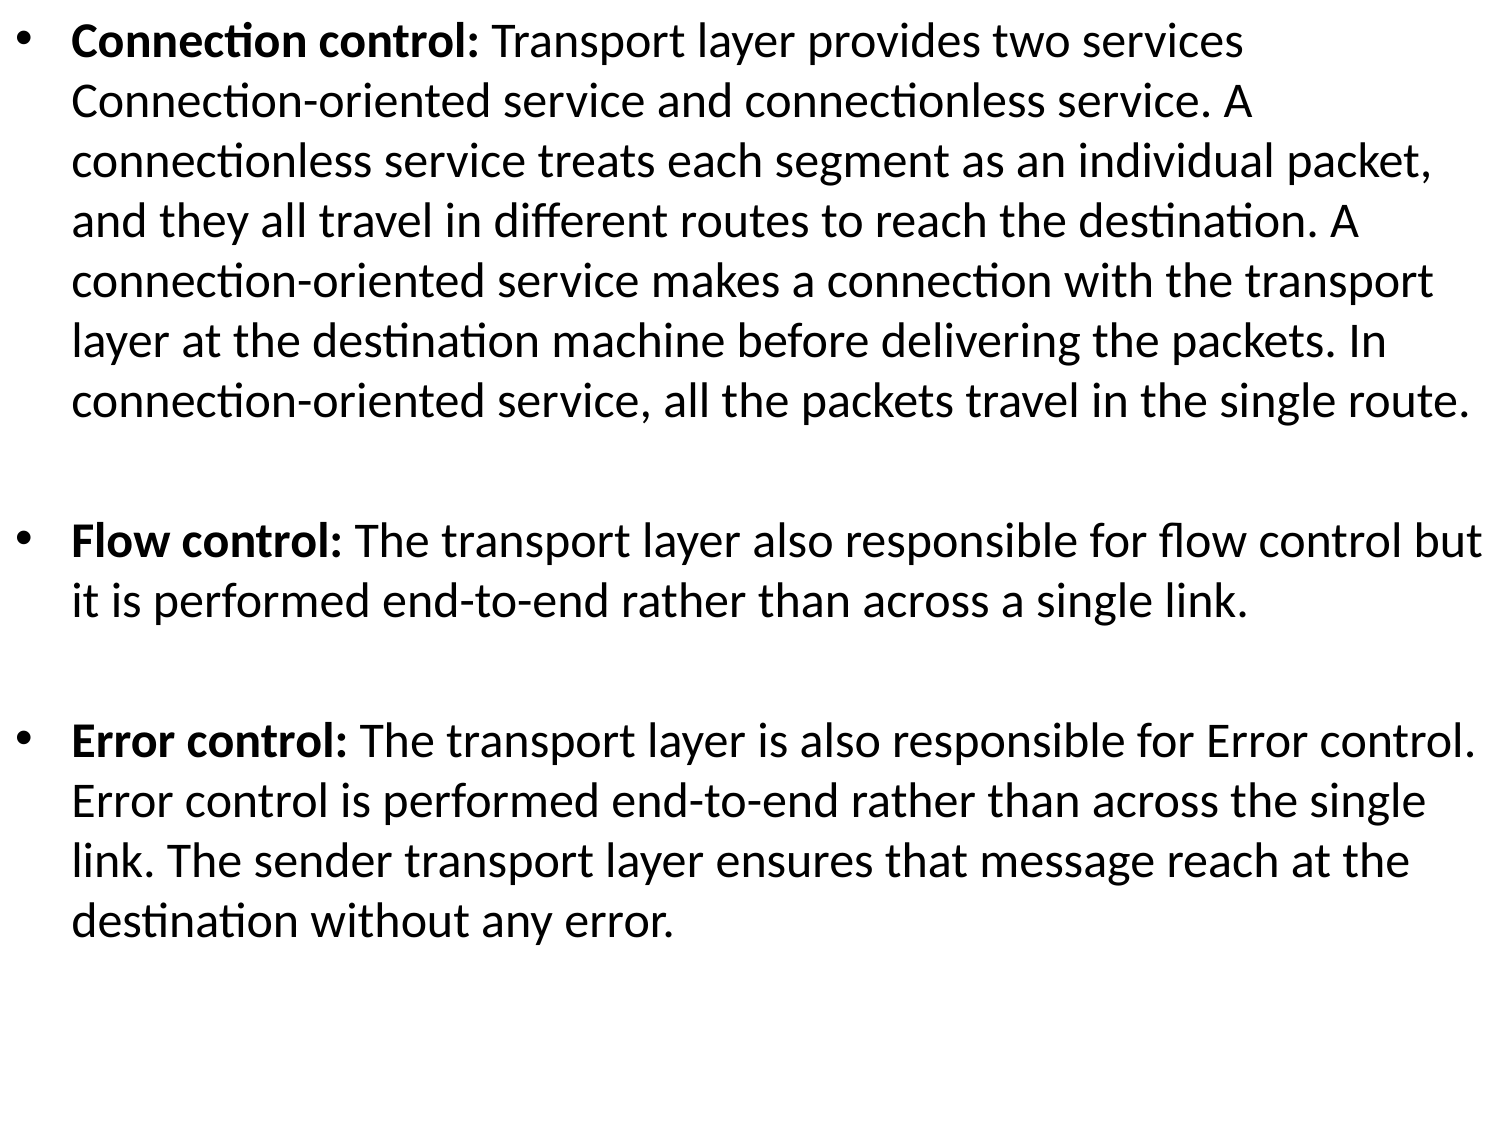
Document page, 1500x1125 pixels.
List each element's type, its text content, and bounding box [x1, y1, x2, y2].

list Connection control: Transport layer provides two services Connection-oriented service and connectionless service. A connectionless service treats each segment as an individual packet, and they all travel in different routes to reach the destination. A connection-oriented service makes a connection with the transport layer at the destination machine before delivering the packets. In connection-oriented service, all the packets travel in the single route. Flow control: The transport layer also responsible for flow control but it is performed end-to-end rather than across a single link. Error control: The transport layer is also responsible for Error control. Error control is performed end-to-end rather than across the single link. The sender transport layer ensures that message reach at the destination without any error. [0, 0, 1500, 1125]
